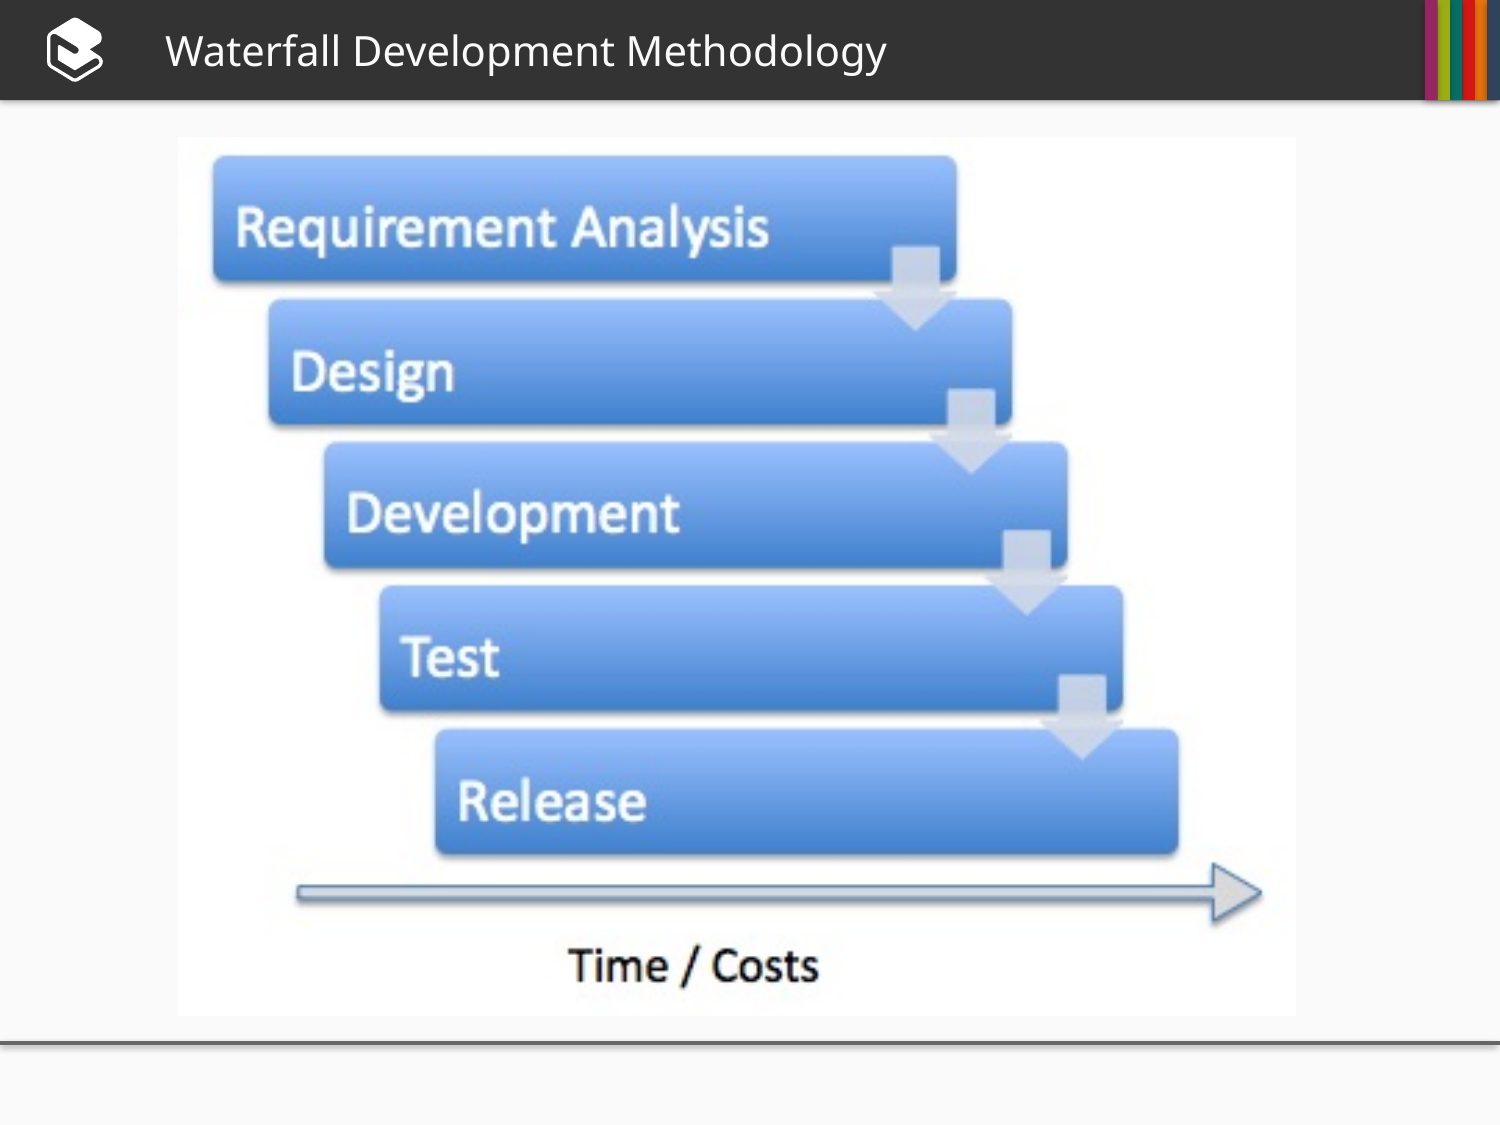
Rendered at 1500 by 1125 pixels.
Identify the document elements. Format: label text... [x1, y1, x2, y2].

title Waterfall Development Methodology [150, 0, 1500, 101]
picture [177, 137, 1296, 1017]
